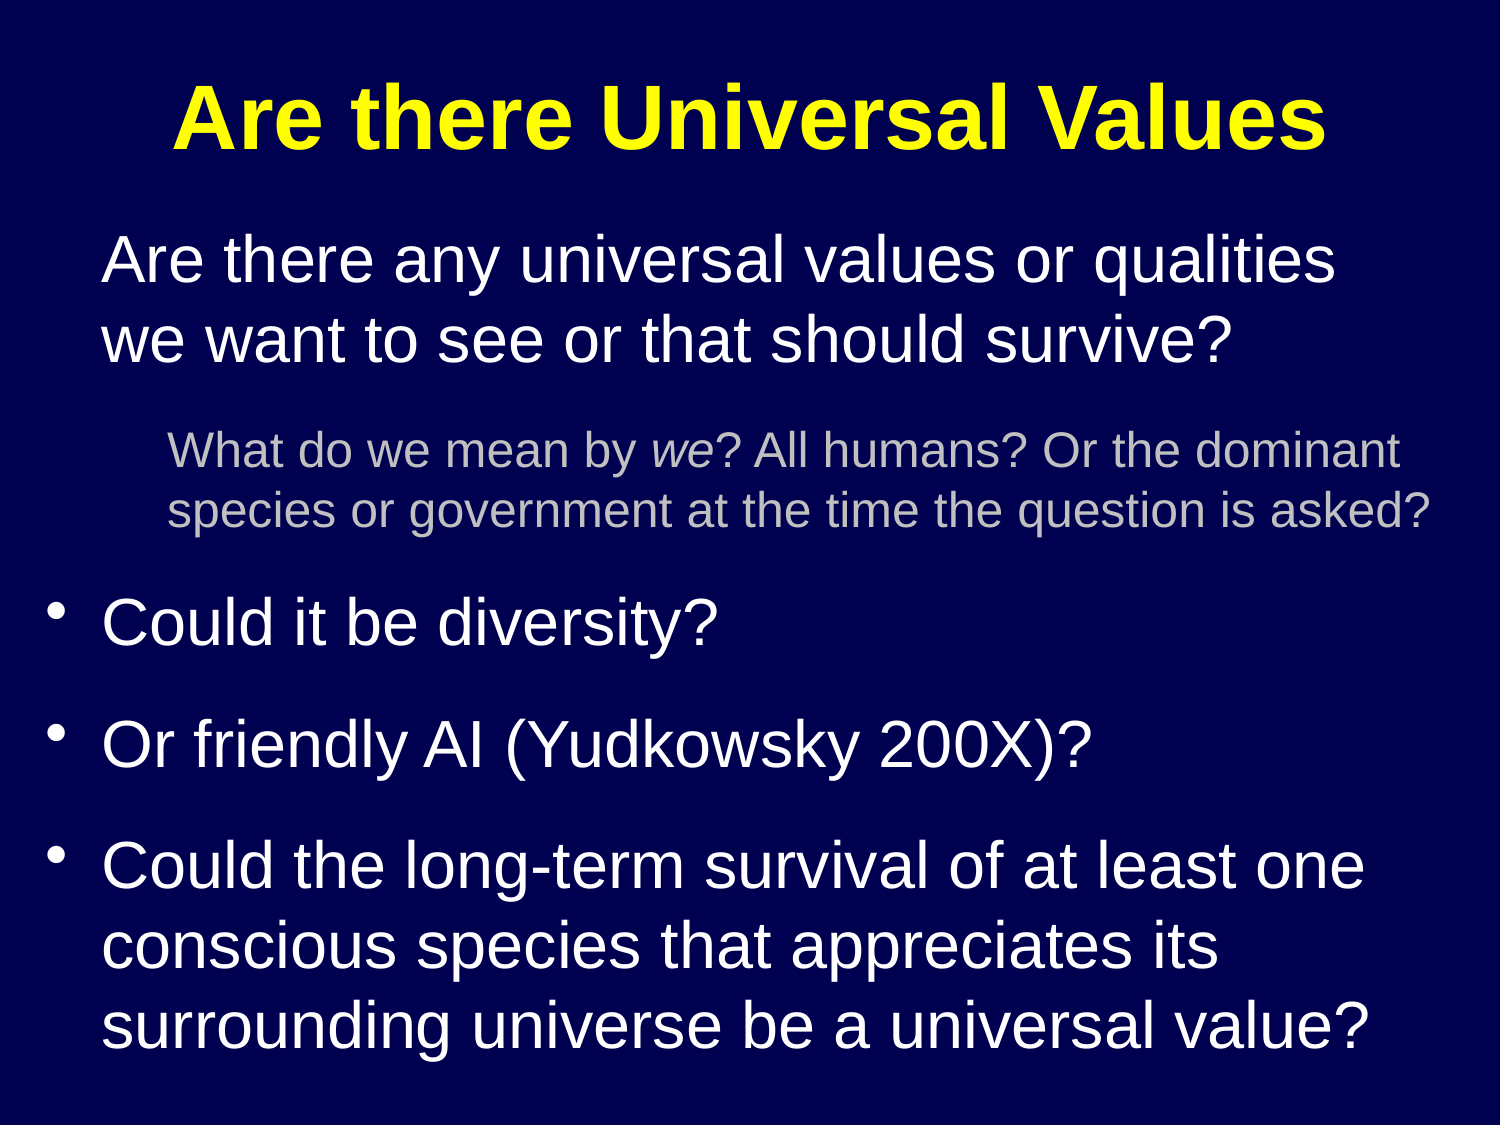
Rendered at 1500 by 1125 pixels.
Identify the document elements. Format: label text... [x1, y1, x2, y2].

list Are there any universal values or qualities we want to see or that should survive? What do we mean by we? All humans? Or the dominant species or government at the time the question is asked? Could it be diversity? Or friendly AI (Yudkowsky 200X)? Could the long-term survival of at least one conscious species that appreciates its surrounding universe be a universal value? [29, 207, 1472, 1107]
title Are there Universal Values [29, 18, 1472, 207]
